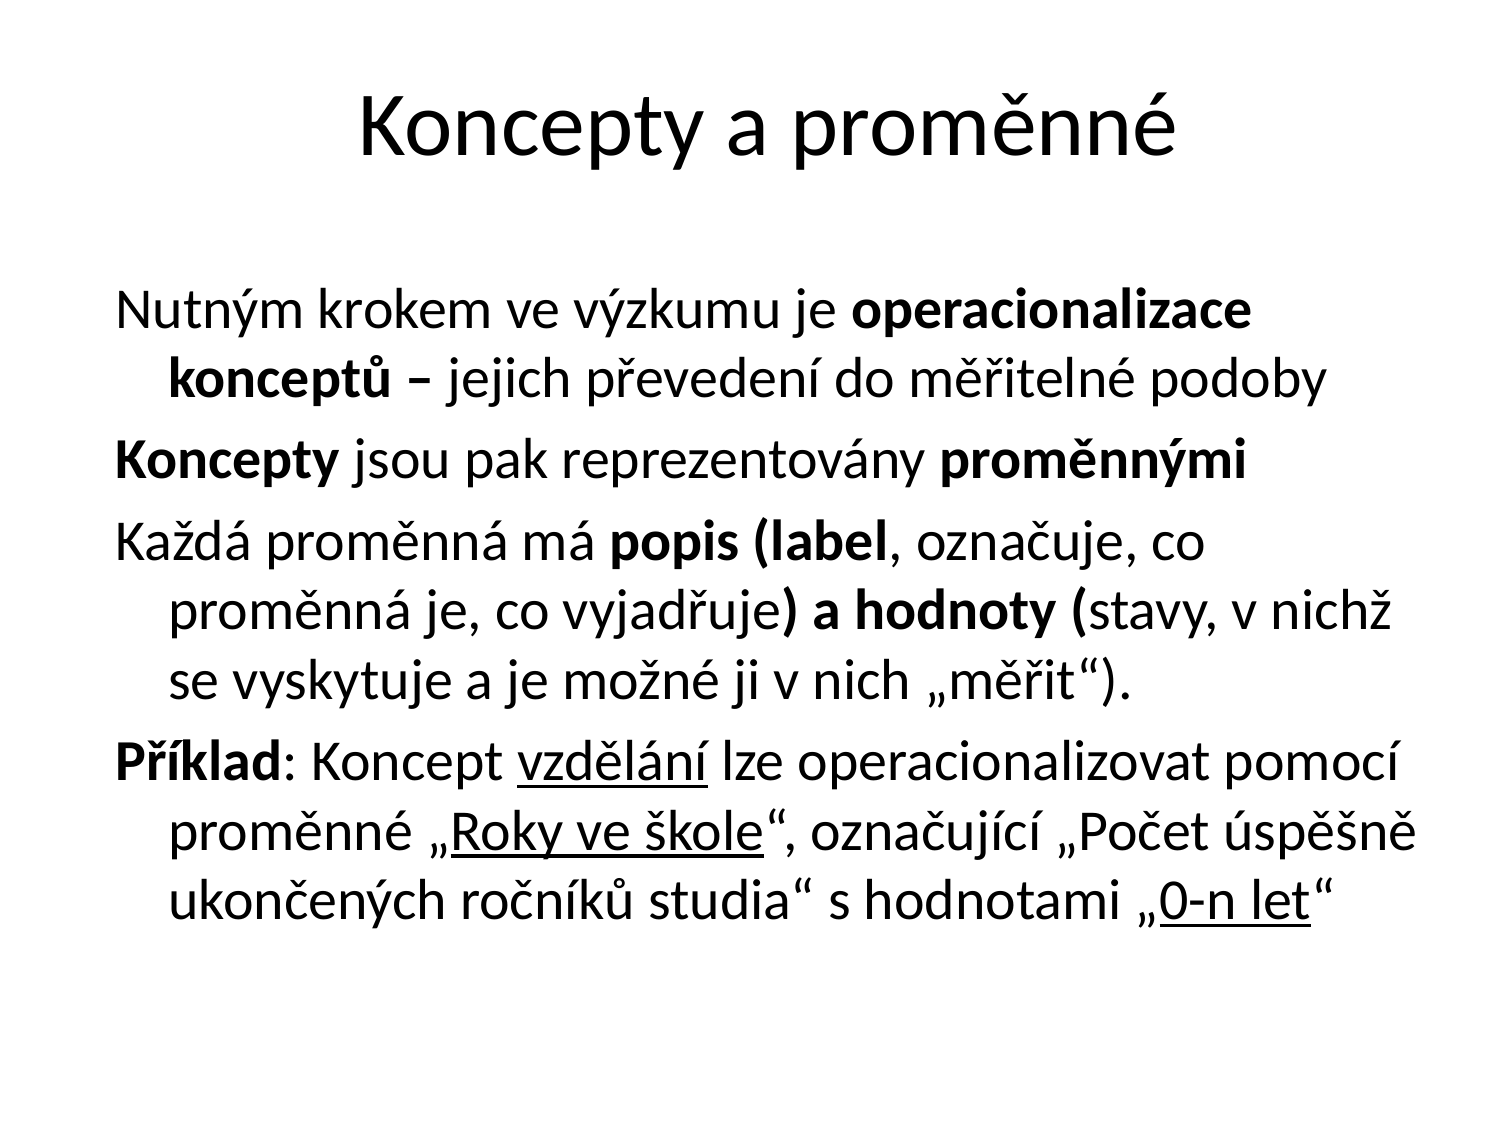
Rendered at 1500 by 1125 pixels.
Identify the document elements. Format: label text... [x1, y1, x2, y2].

list Nutným krokem ve výzkumu je operacionalizace konceptů – jejich převedení do měřitelné podoby Koncepty jsou pak reprezentovány proměnnými Každá proměnná má popis (label, označuje, co proměnná je, co vyjadřuje) a hodnoty (stavy, v nichž se vyskytuje a je možné ji v nich „měřit“). Příklad: Koncept vzdělání lze operacionalizovat pomocí proměnné „Roky ve škole“, označující „Počet úspěšně ukončených ročníků studia“ s hodnotami „0-n let“ [100, 262, 1438, 1000]
title Koncepty a proměnné [100, 37, 1438, 200]
